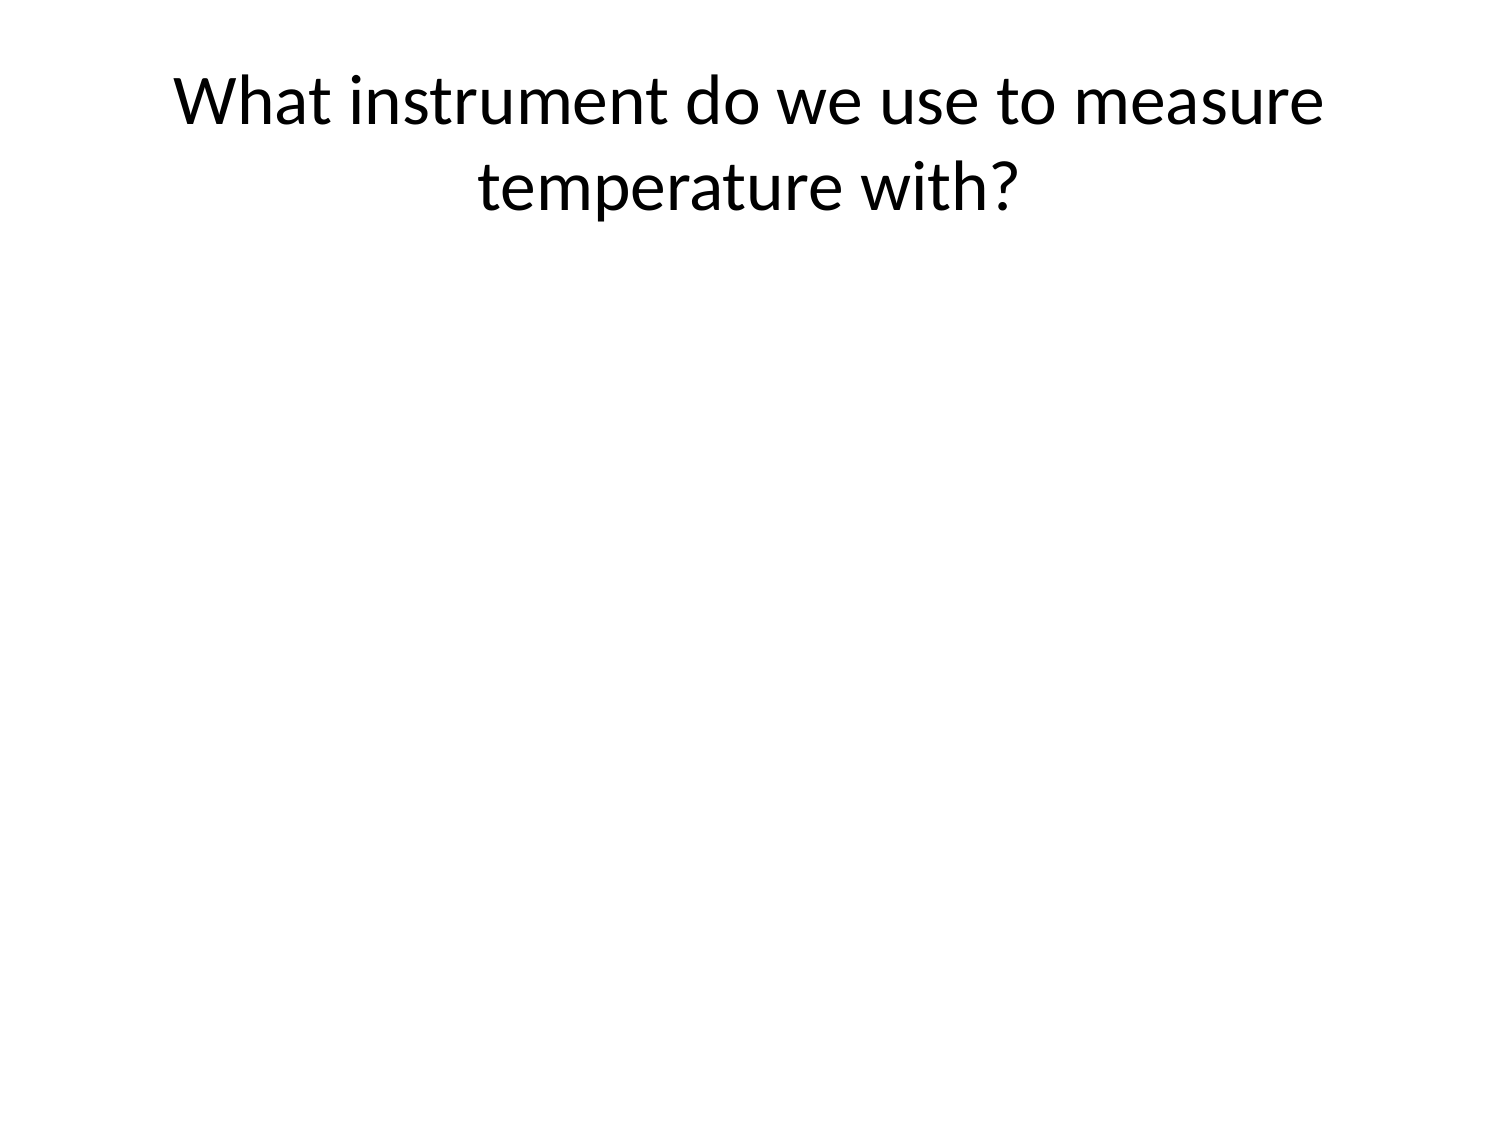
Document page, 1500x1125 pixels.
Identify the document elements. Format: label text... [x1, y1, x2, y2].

title What instrument do we use to measure temperature with? [75, 45, 1425, 233]
